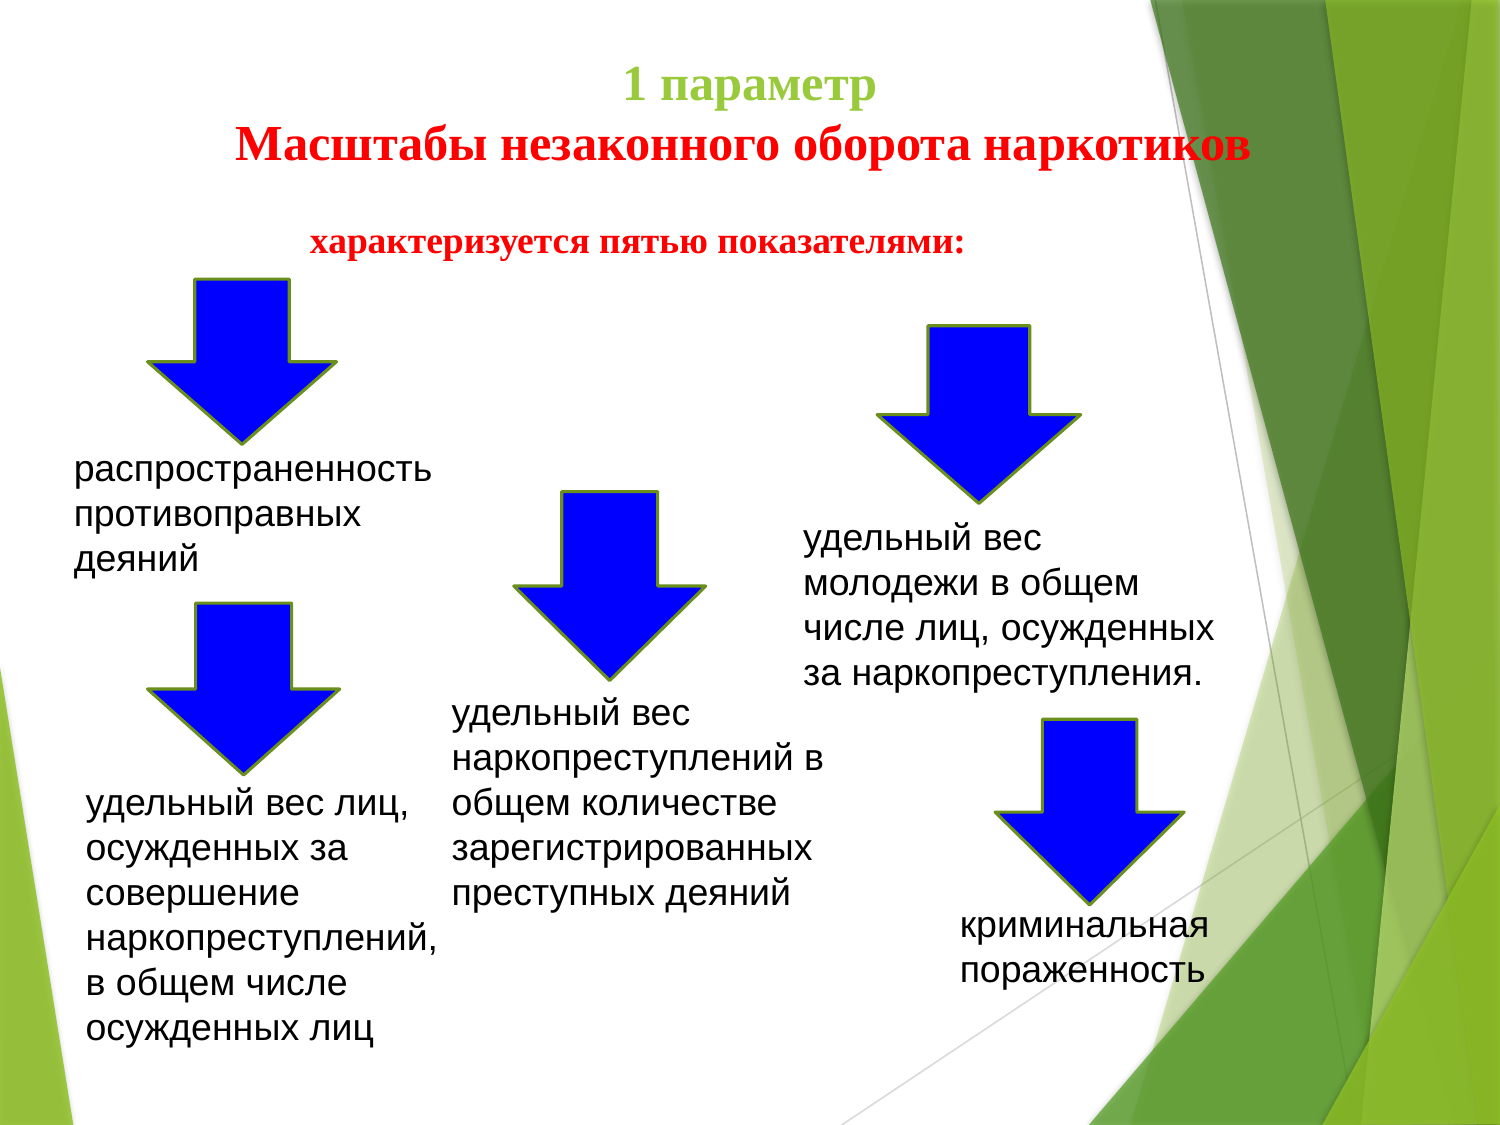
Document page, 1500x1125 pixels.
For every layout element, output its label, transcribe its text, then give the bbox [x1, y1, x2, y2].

text_box [146, 632, 342, 770]
text_box [146, 277, 338, 436]
text_box [512, 490, 708, 680]
text_box криминальная пораженность [944, 892, 1241, 998]
text_box удельный вес наркопреступлений в общем количестве зарегистрированных преступных деяний [436, 680, 845, 921]
list характеризуется пятью показателями: [0, 196, 1500, 940]
text_box удельный вес лиц, осужденных за совершение наркопреступлений, в общем числе осужденных лиц [70, 770, 479, 1056]
text_box распространенность противоправных деяний [59, 436, 491, 632]
title 1 параметр Масштабы незаконного оборота наркотиков [29, 42, 1471, 196]
text_box [875, 324, 1083, 505]
text_box [993, 746, 1186, 892]
text_box удельный вес молодежи в общем числе лиц, осужденных за наркопреступления. [788, 505, 1238, 746]
